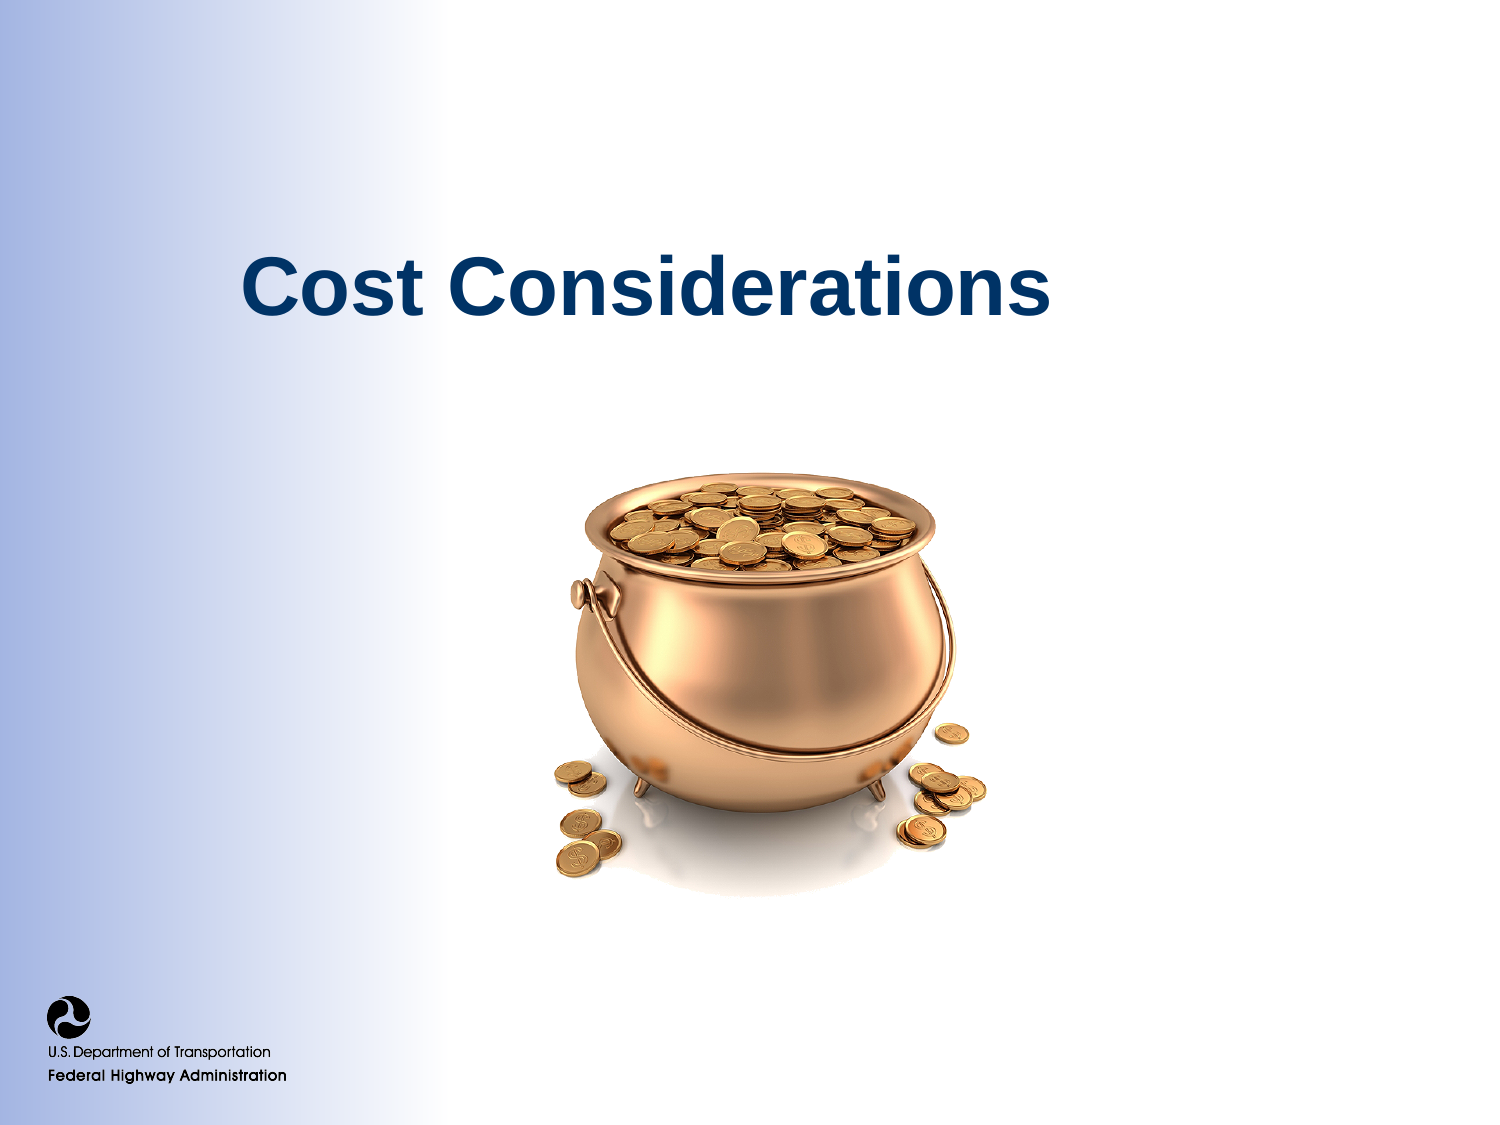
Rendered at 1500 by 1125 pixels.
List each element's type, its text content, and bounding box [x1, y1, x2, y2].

picture [530, 437, 1001, 907]
title Cost Considerations [224, 149, 1301, 415]
picture [47, 996, 286, 1084]
